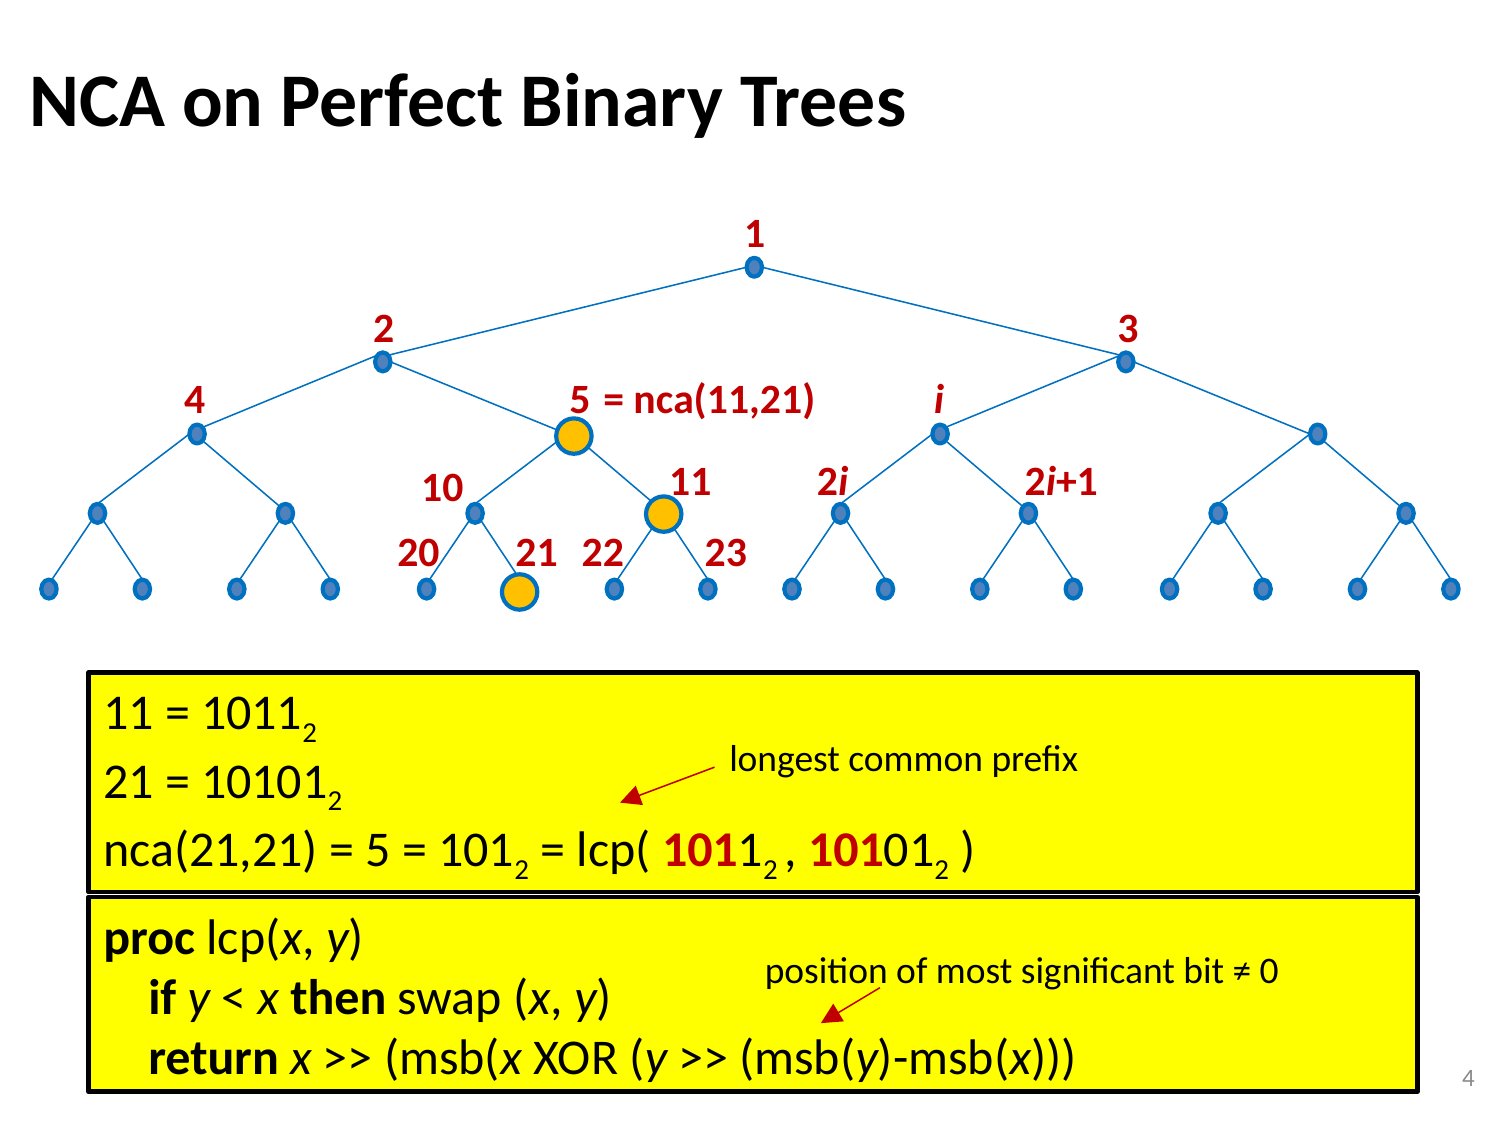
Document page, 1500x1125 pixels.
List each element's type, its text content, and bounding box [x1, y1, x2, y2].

text_box [132, 578, 153, 601]
text_box 2 [348, 293, 420, 358]
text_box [1350, 529, 1400, 571]
text_box 20 [360, 517, 455, 583]
text_box 11 = 10112 21 = 101012 nca(21,21) = 5 = 1012 = lcp( 10112 , 101012 ) [88, 672, 1418, 893]
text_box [658, 529, 719, 570]
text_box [253, 303, 327, 479]
text_box position of most significant bit ≠ 0 [750, 938, 1376, 999]
text_box 2i+1 [1021, 446, 1211, 512]
text_box [227, 578, 247, 601]
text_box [390, 361, 518, 435]
text_box 2i [797, 446, 846, 512]
text_box [1019, 512, 1039, 525]
text_box [1397, 501, 1416, 525]
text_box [208, 434, 275, 513]
text_box longest common prefix [714, 726, 1223, 787]
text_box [419, 529, 469, 571]
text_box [41, 529, 91, 571]
text_box [276, 501, 296, 525]
text_box [466, 517, 478, 525]
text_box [996, 303, 1070, 479]
text_box 4 [159, 364, 231, 429]
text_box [585, 434, 652, 513]
text_box [1347, 578, 1368, 601]
text_box [416, 583, 437, 601]
text_box [39, 578, 59, 601]
text_box [373, 358, 393, 374]
text_box [744, 264, 764, 279]
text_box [896, 131, 986, 491]
text_box = nca(11,21) [616, 364, 869, 429]
text_box proc lcp(x, y) if y < x then swap (x, y) return x >> (msb(x XOR (y >> (msb(y)-msb(x))) [88, 897, 1418, 1092]
text_box [1208, 501, 1226, 525]
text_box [1401, 529, 1462, 570]
text_box 1 [719, 198, 791, 264]
text_box [604, 583, 625, 601]
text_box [1162, 529, 1212, 571]
text_box 21 [478, 517, 544, 583]
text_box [1023, 529, 1084, 570]
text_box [1213, 529, 1274, 570]
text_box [1328, 434, 1396, 513]
text_box [782, 578, 802, 601]
text_box [187, 429, 207, 446]
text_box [470, 529, 531, 570]
text_box [970, 578, 990, 601]
text_box [320, 578, 341, 601]
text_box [835, 529, 896, 570]
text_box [784, 529, 834, 571]
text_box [108, 422, 179, 516]
text_box 11 [656, 446, 727, 512]
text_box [229, 529, 279, 571]
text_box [619, 766, 715, 803]
text_box [1159, 578, 1180, 601]
text_box [1310, 422, 1328, 446]
text_box [1063, 578, 1084, 601]
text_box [851, 422, 922, 516]
text_box [645, 494, 684, 528]
text_box [830, 512, 849, 525]
text_box NCA on Perfect Binary Trees [14, 42, 1365, 149]
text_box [92, 529, 153, 570]
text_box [1228, 442, 1300, 516]
text_box [1116, 358, 1136, 374]
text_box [280, 529, 341, 570]
text_box [698, 583, 718, 601]
text_box 23 [667, 517, 762, 583]
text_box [607, 529, 657, 571]
text_box [87, 501, 106, 525]
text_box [485, 442, 557, 516]
text_box [499, 575, 540, 612]
text_box [875, 578, 896, 601]
text_box [1253, 578, 1273, 601]
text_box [820, 987, 881, 1024]
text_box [523, 131, 612, 491]
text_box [1133, 361, 1311, 435]
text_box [972, 529, 1022, 571]
text_box [1441, 578, 1461, 601]
text_box 22 [544, 517, 639, 583]
slide_number 4 [1139, 1046, 1490, 1107]
text_box 10 [383, 452, 479, 517]
text_box 3 [1092, 293, 1164, 358]
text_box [951, 484, 1018, 513]
